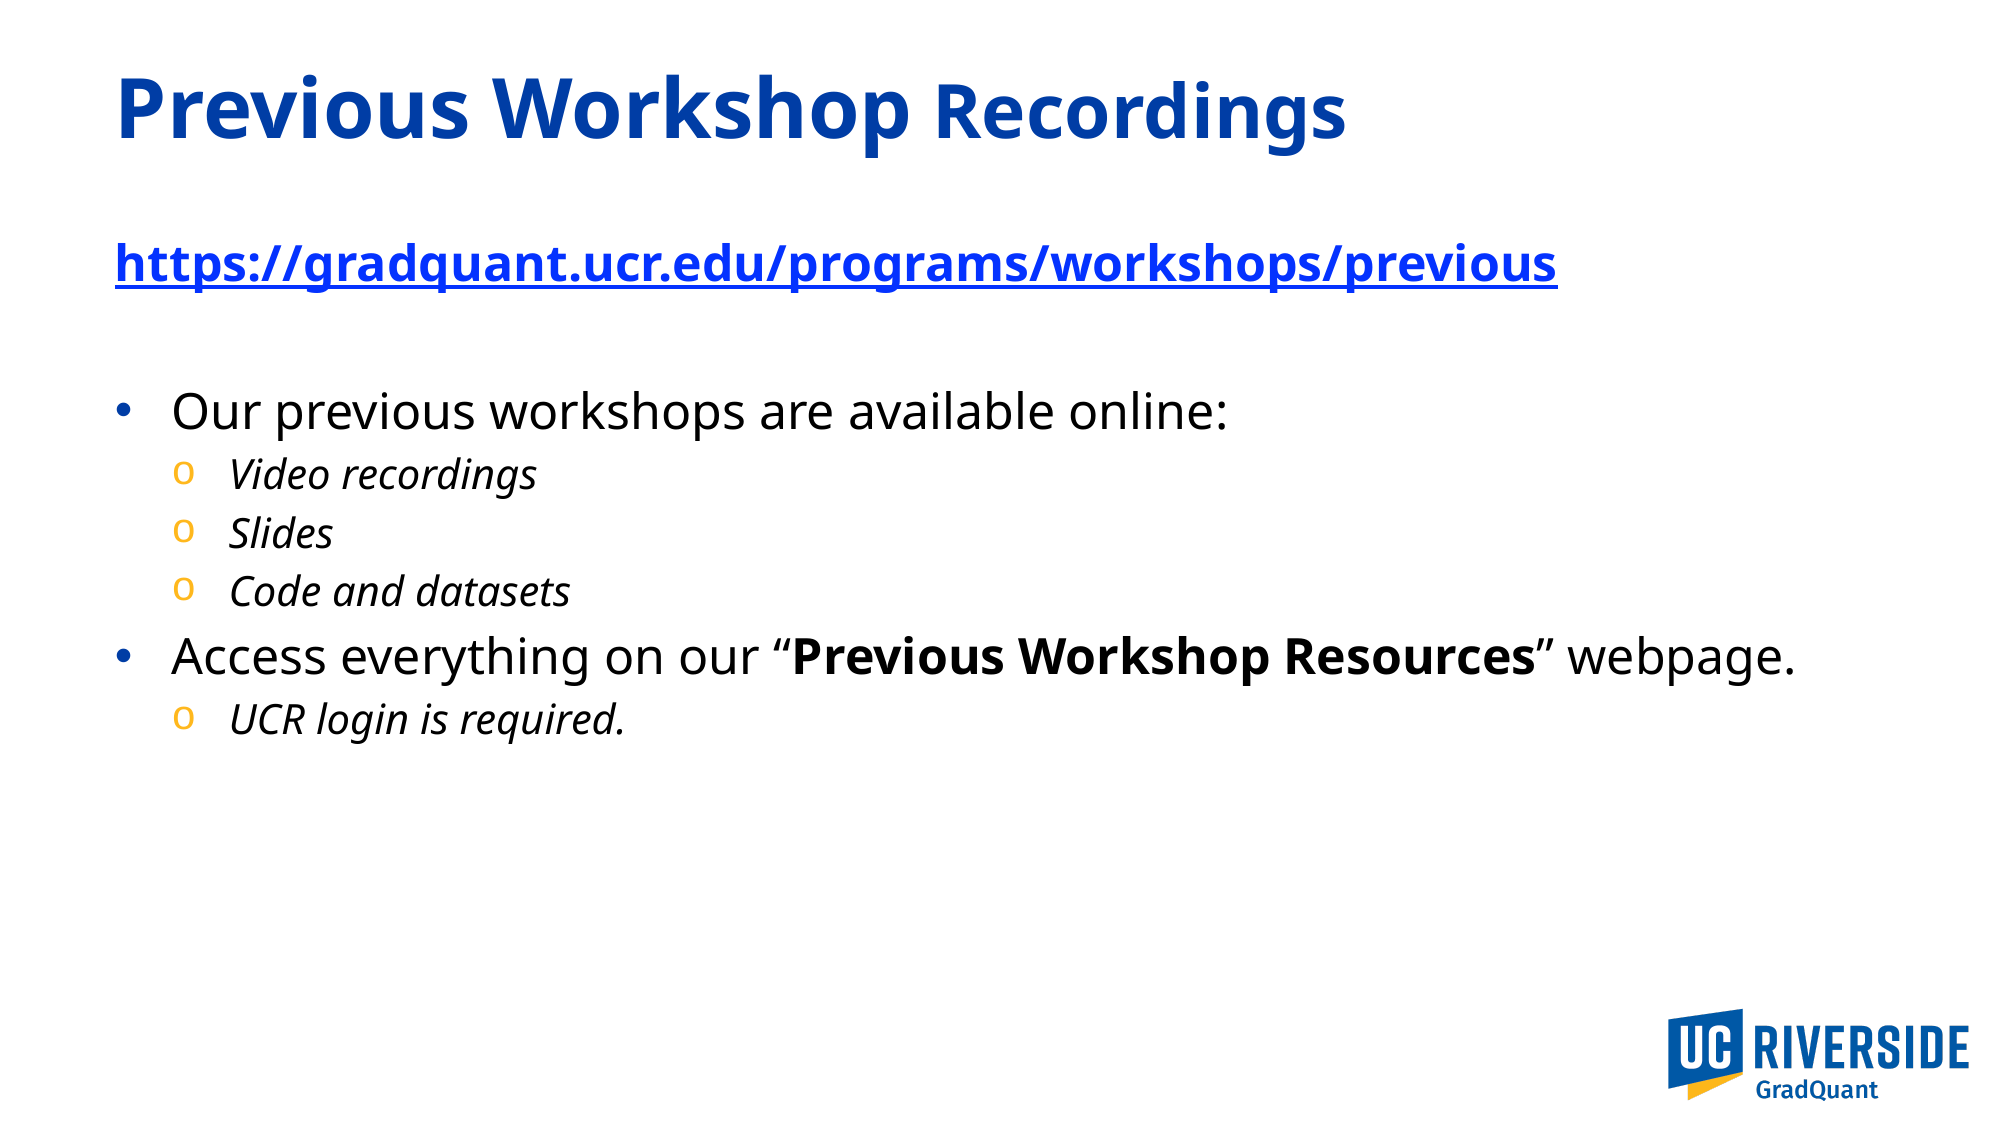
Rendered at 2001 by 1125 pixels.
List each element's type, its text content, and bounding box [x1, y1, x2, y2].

picture [1668, 1008, 1969, 1101]
list https://gradquant.ucr.edu/programs/workshops/previous Our previous workshops are available online: Video recordings Slides Code and datasets Access everything on our “Previous Workshop Resources” webpage. UCR login is required. [99, 223, 1900, 964]
title Previous Workshop Recordings [99, 37, 1734, 163]
